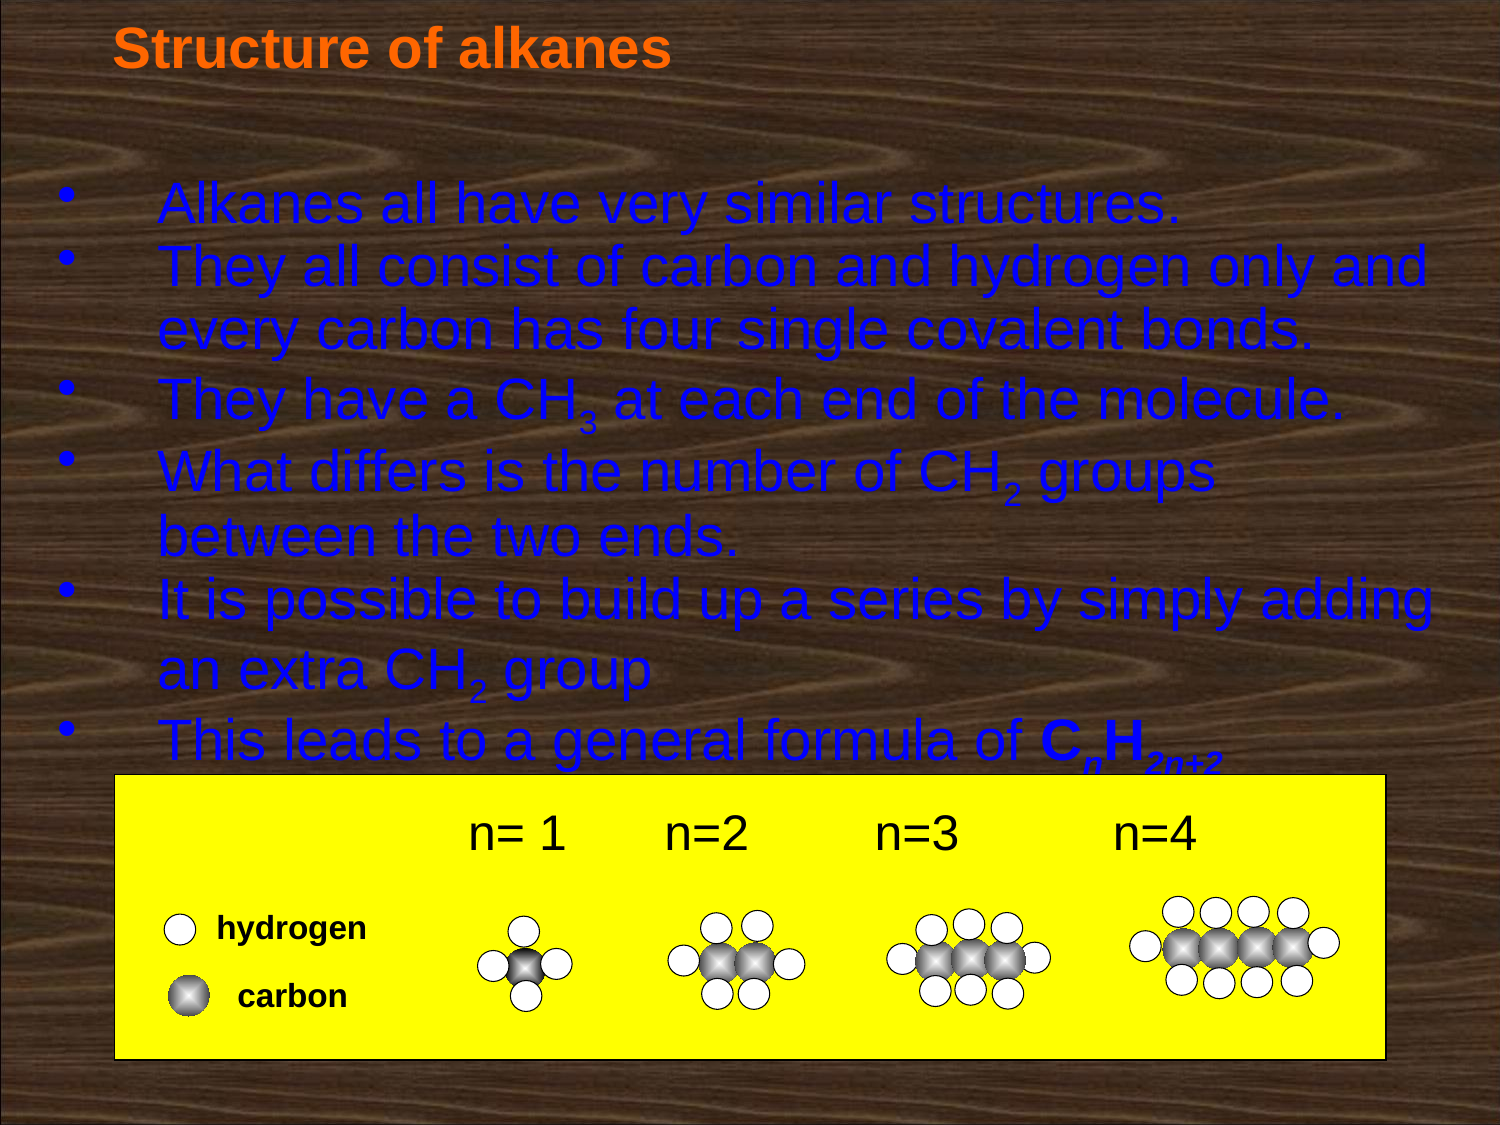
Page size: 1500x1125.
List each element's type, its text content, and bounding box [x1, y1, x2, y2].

title Structure of alkanes [0, 2, 1282, 88]
picture [0, 0, 1500, 1125]
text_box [114, 774, 1387, 1061]
list Alkanes all have very similar structures. They all consist of carbon and hydrogen only and every carbon has four single covalent bonds. They have a CH3 at each end of the molecule. What differs is the number of CH2 groups between the two ends. It is possible to build up a series by simply adding an extra CH2 group This leads to a general formula of CnH2n+2 [42, 166, 1465, 789]
